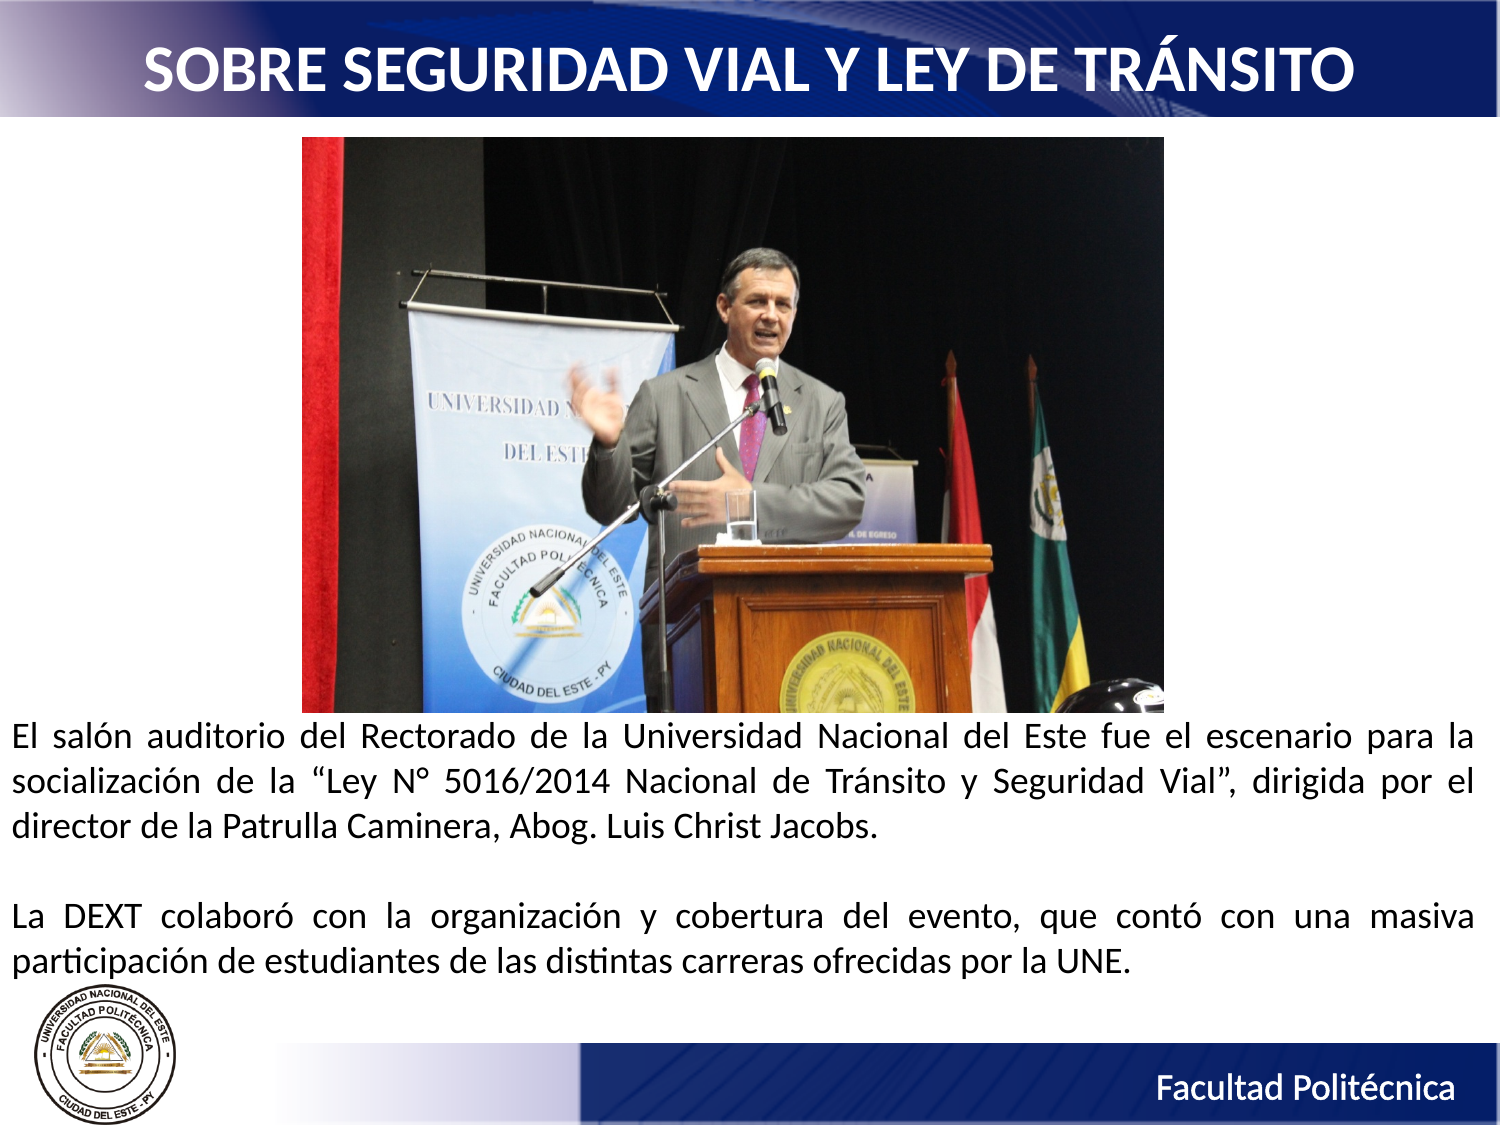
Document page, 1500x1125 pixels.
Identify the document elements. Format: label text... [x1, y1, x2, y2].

title SOBRE SEGURIDAD VIAL Y LEY DE TRÁNSITO [75, 11, 1425, 118]
picture [0, 0, 1500, 117]
text_box El salón auditorio del Rectorado de la Universidad Nacional del Este fue el escenario para la socialización de la “Ley N° 5016/2014 Nacional de Tránsito y Seguridad Vial”, dirigida por el director de la Patrulla Caminera, Abog. Luis Christ Jacobs. La DEXT colaboró con la organización y cobertura del evento, que contó con una masiva participación de estudiantes de las distintas carreras ofrecidas por la UNE. [0, 704, 1491, 989]
picture [0, 989, 1500, 1125]
picture [301, 137, 1164, 713]
